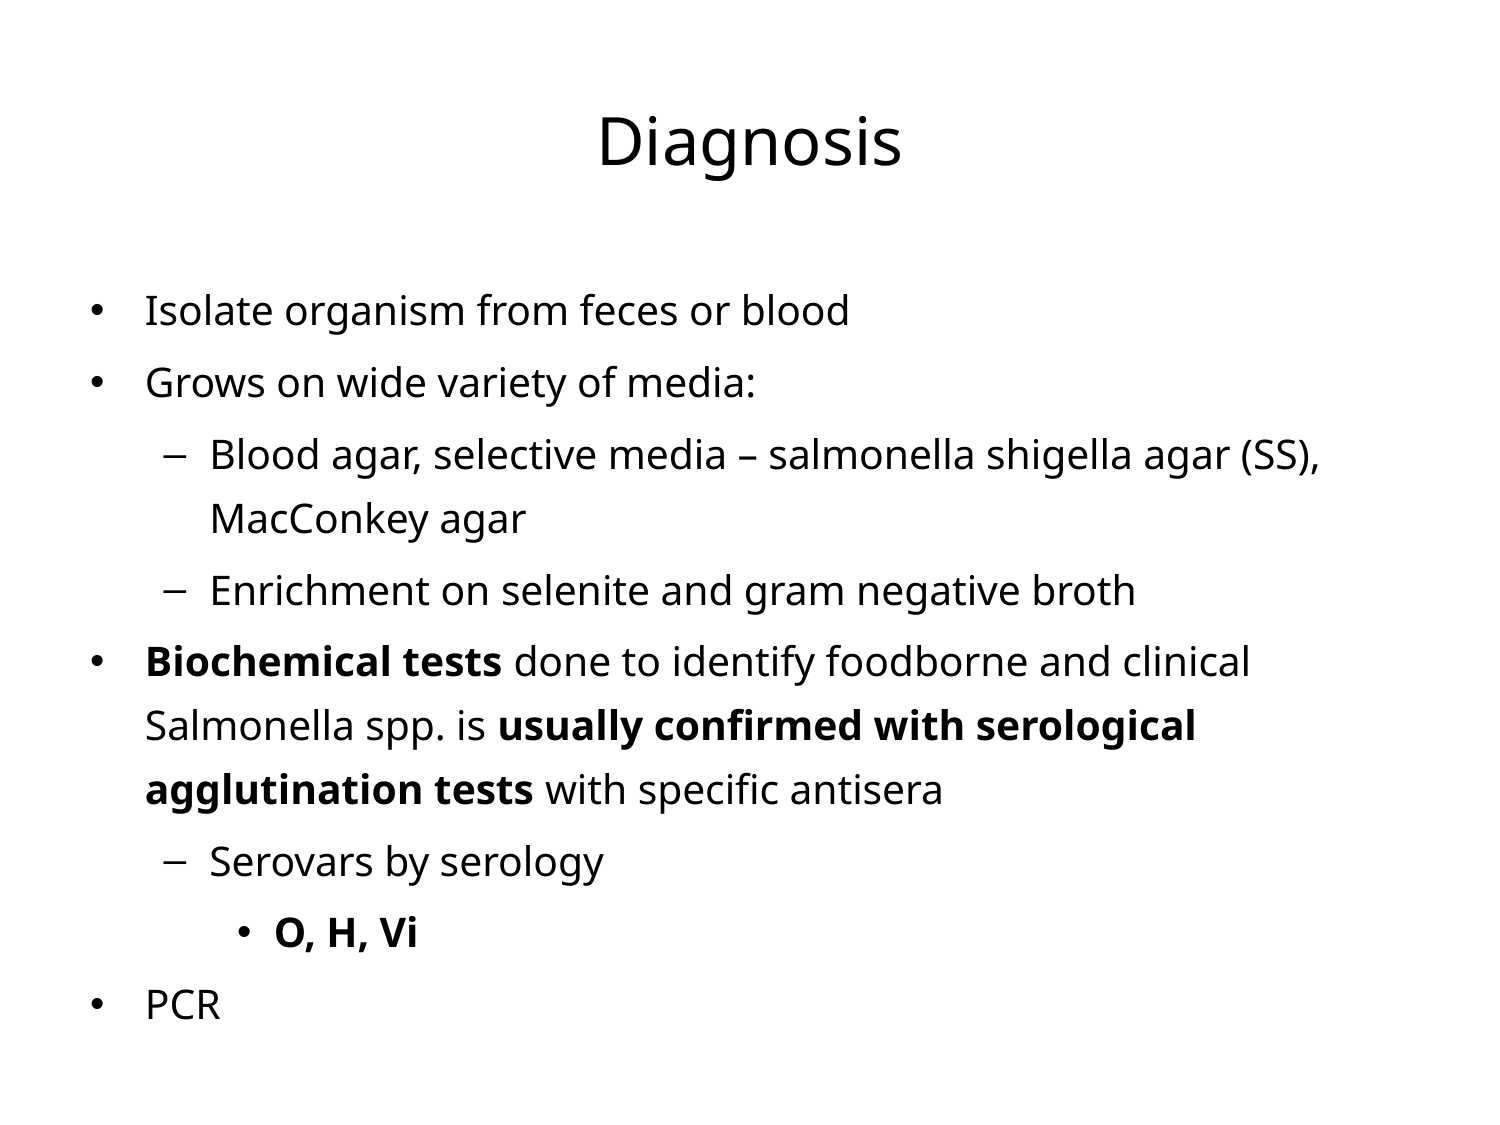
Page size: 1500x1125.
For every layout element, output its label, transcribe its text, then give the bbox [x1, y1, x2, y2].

list Isolate organism from feces or blood Grows on wide variety of media: Blood agar, selective media – salmonella shigella agar (SS), MacConkey agar Enrichment on selenite and gram negative broth Biochemical tests done to identify foodborne and clinical Salmonella spp. is usually confirmed with serological agglutination tests with specific antisera Serovars by serology O, H, Vi PCR [75, 262, 1425, 1038]
title Diagnosis [75, 45, 1425, 233]
